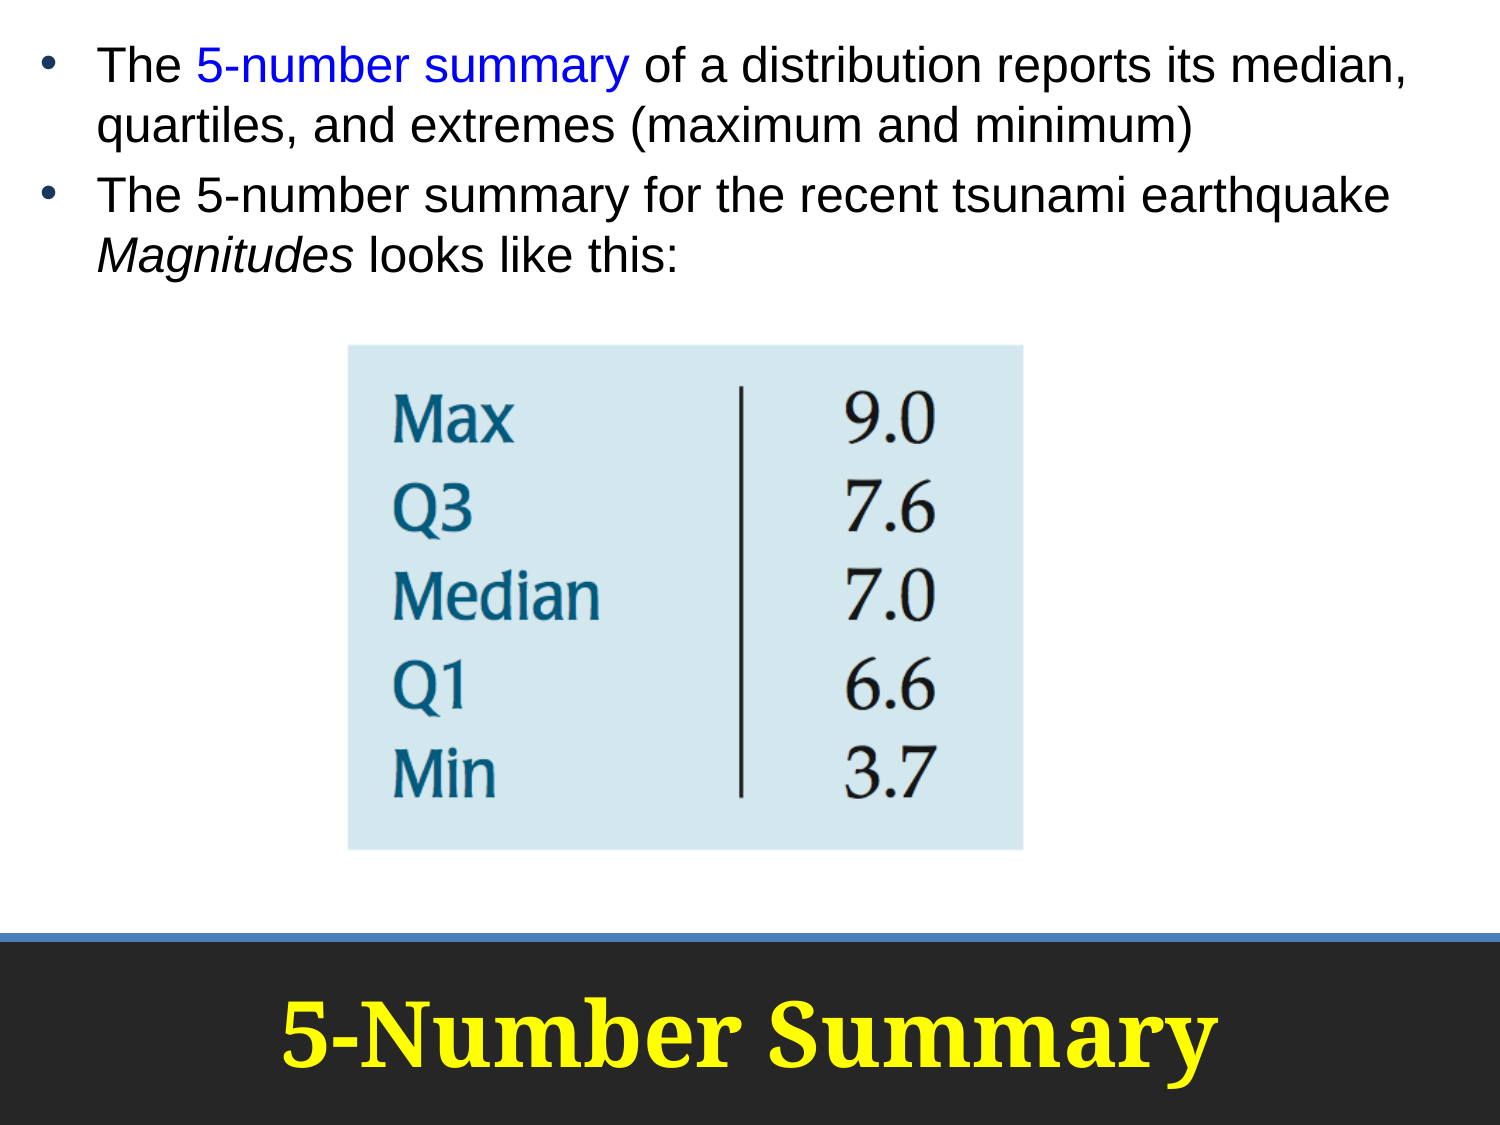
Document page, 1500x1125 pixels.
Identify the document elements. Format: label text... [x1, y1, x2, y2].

list The 5-number summary of a distribution reports its median, quartiles, and extremes (maximum and minimum) The 5-number summary for the recent tsunami earthquake Magnitudes looks like this: [24, 24, 1475, 913]
picture [337, 337, 1032, 858]
title 5-Number Summary [37, 937, 1463, 1125]
